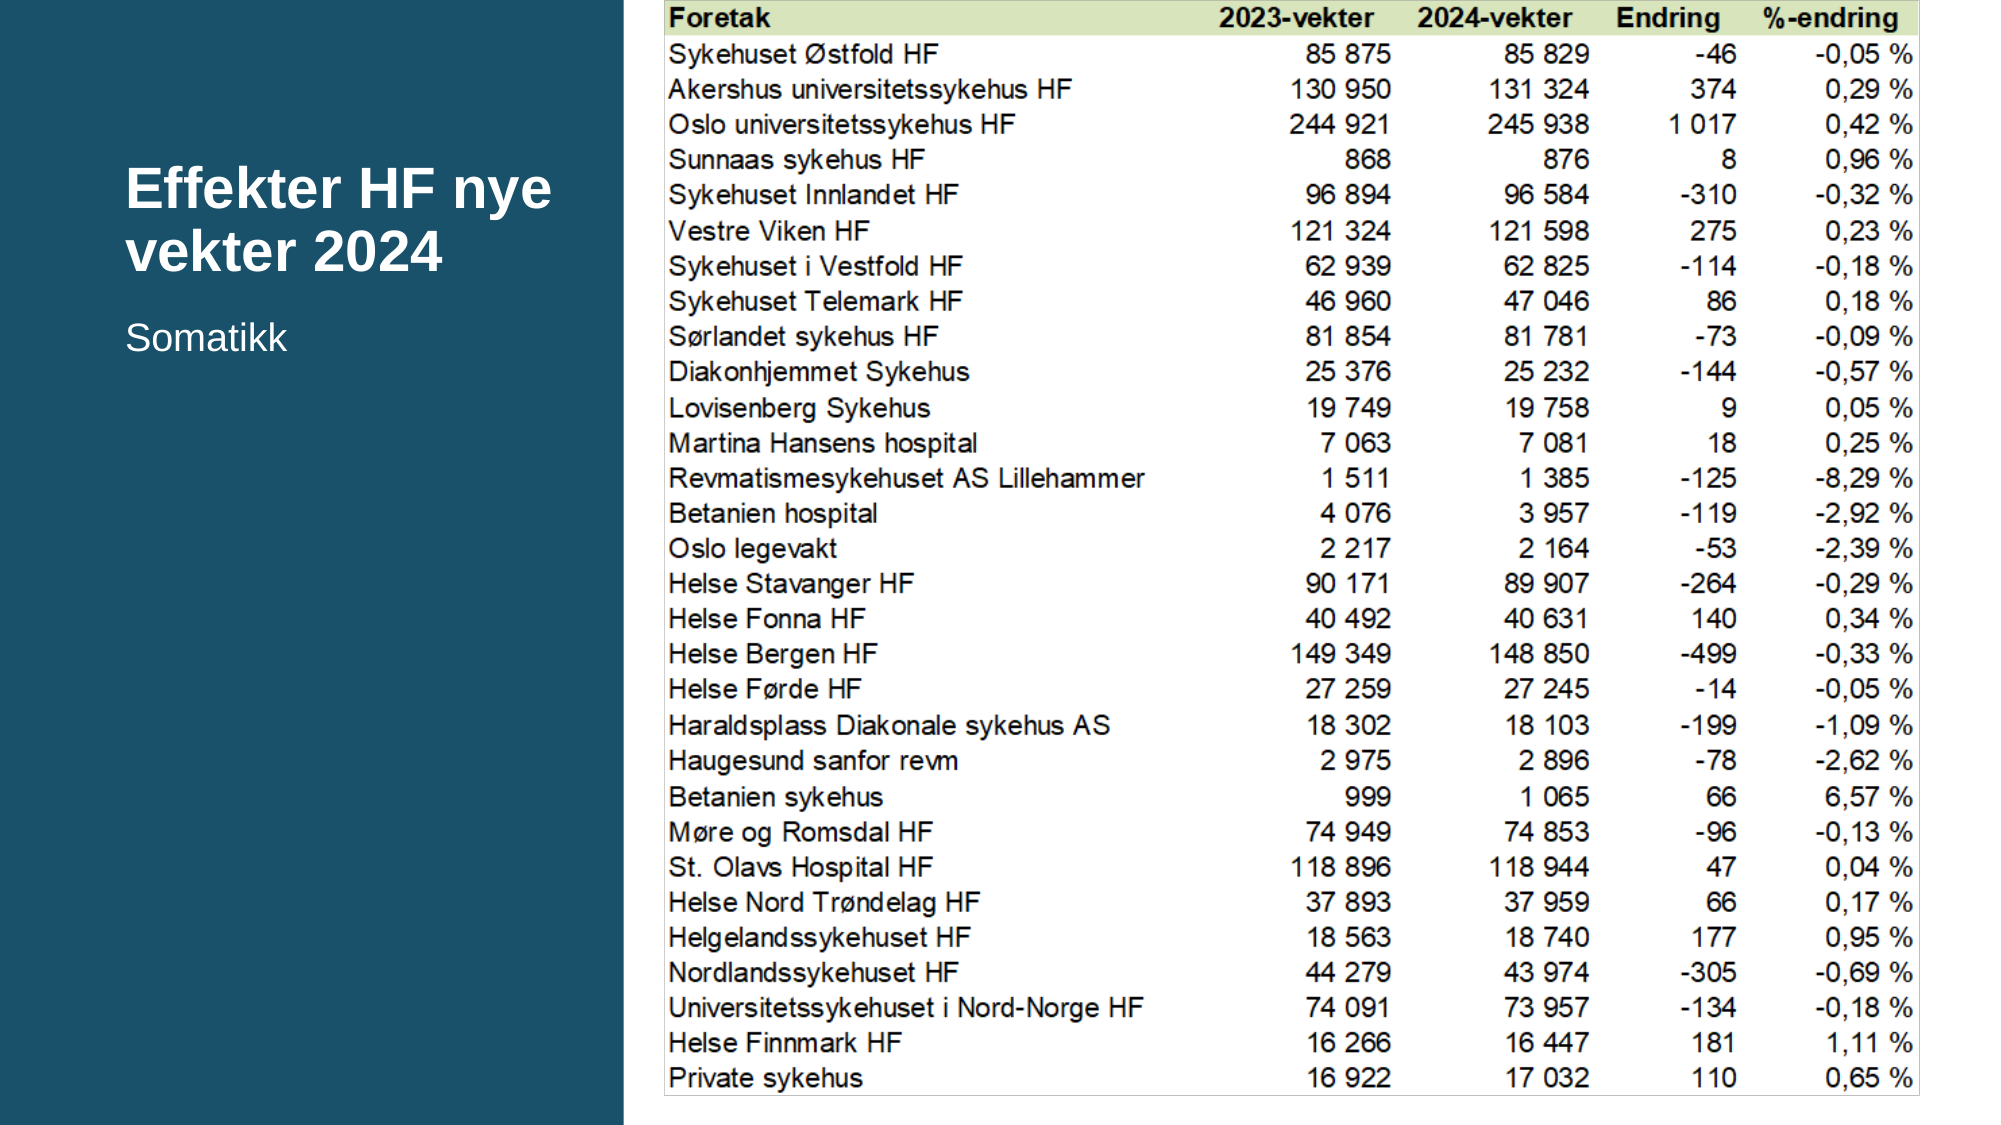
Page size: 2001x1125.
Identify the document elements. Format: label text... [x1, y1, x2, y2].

title Effekter HF nye vekter 2024 [124, 158, 583, 297]
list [663, 0, 1921, 1097]
list Somatikk [124, 311, 583, 1073]
